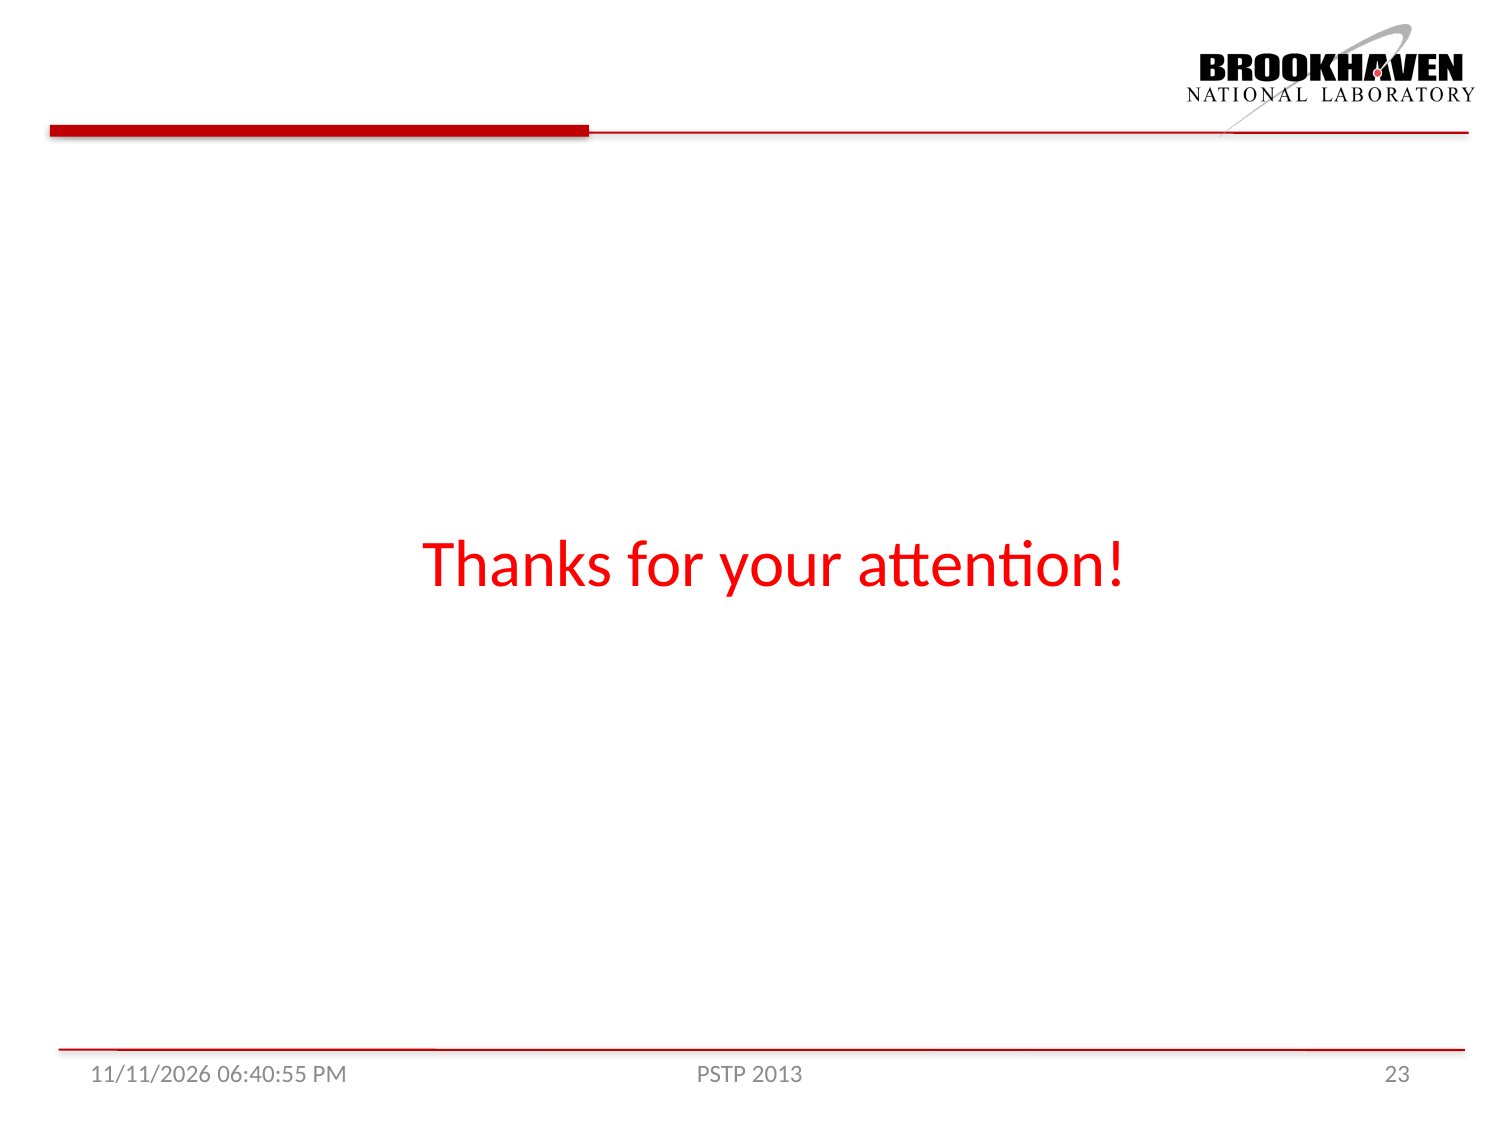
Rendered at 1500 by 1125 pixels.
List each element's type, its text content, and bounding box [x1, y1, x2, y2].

picture [1187, 24, 1476, 137]
footer PSTP 2013 [512, 1042, 988, 1048]
text_box [49, 124, 589, 137]
list Thanks for your attention! [99, 512, 1450, 625]
footer PSTP 2013 [512, 1059, 988, 1103]
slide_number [75, 1059, 425, 1103]
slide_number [75, 1042, 425, 1048]
slide_number 23 [1074, 1059, 1425, 1103]
slide_number 23 [1074, 1042, 1425, 1048]
